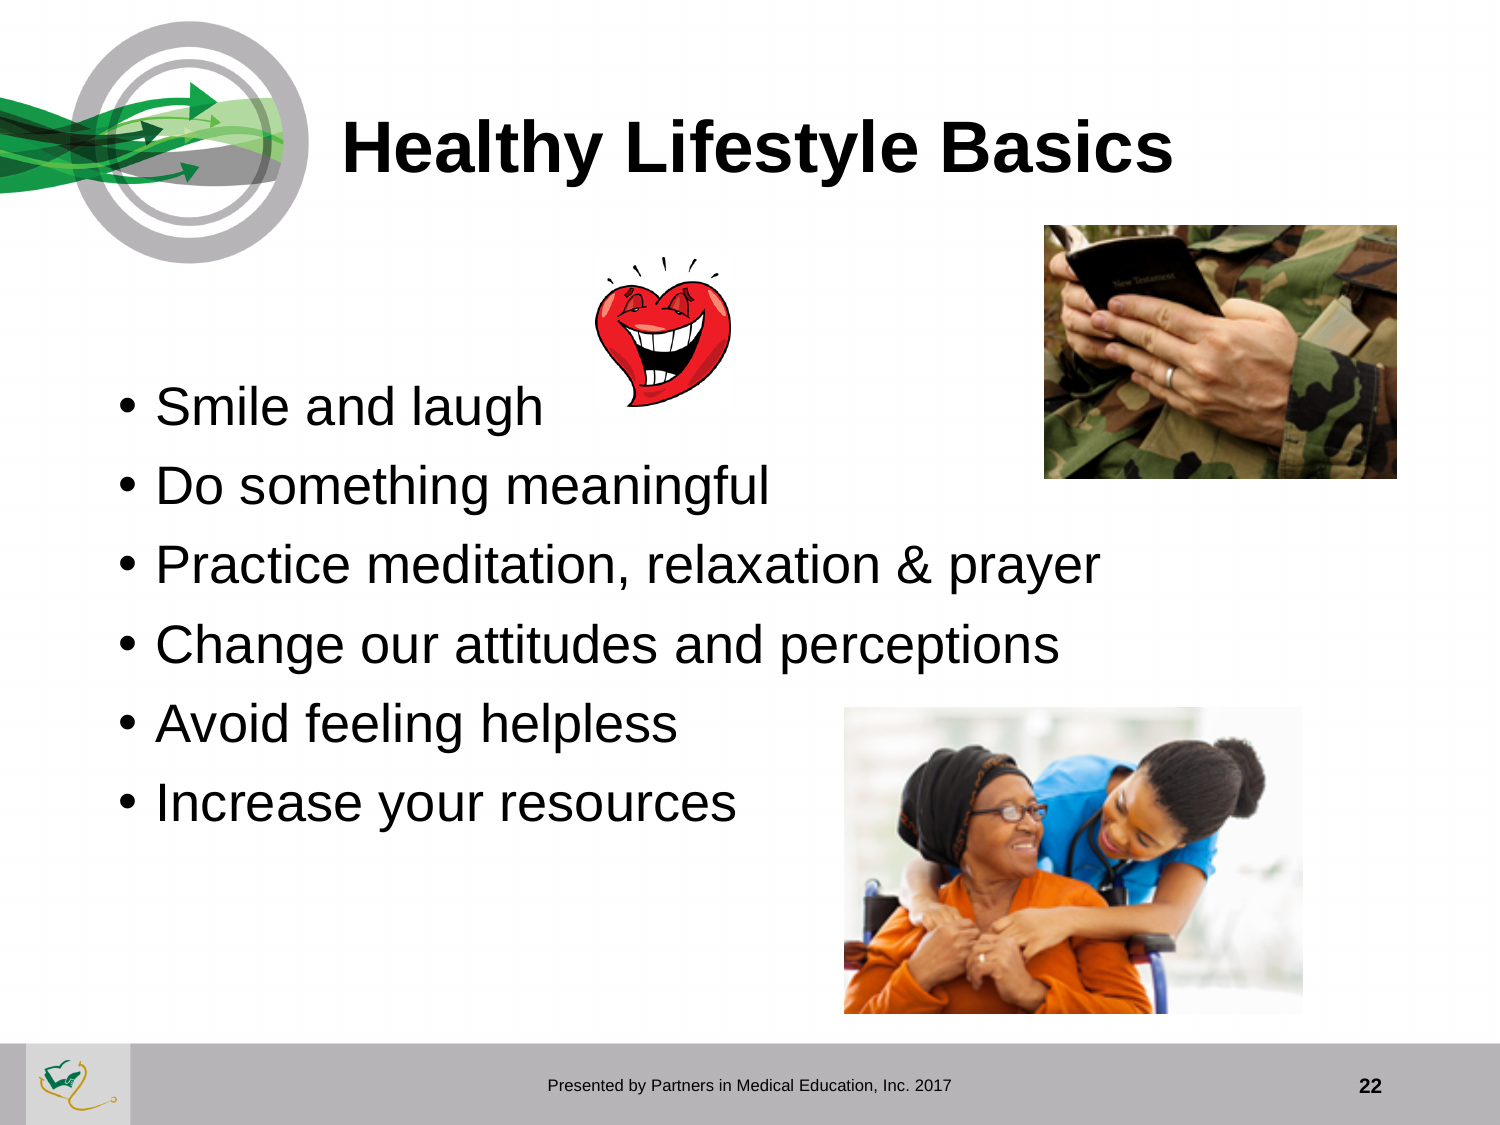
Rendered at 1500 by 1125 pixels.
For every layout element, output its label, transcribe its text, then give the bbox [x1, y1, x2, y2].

slide_number 22 [1059, 1055, 1397, 1116]
title Healthy Lifestyle Basics [326, 40, 1397, 258]
picture [0, 0, 1500, 1125]
list Smile and laugh Do something meaningful Practice meditation, relaxation & prayer Change our attitudes and perceptions Avoid feeling helpless Increase your resources [103, 285, 1397, 1014]
footer Presented by Partners in Medical Education, Inc. 2017 [496, 1055, 1004, 1116]
